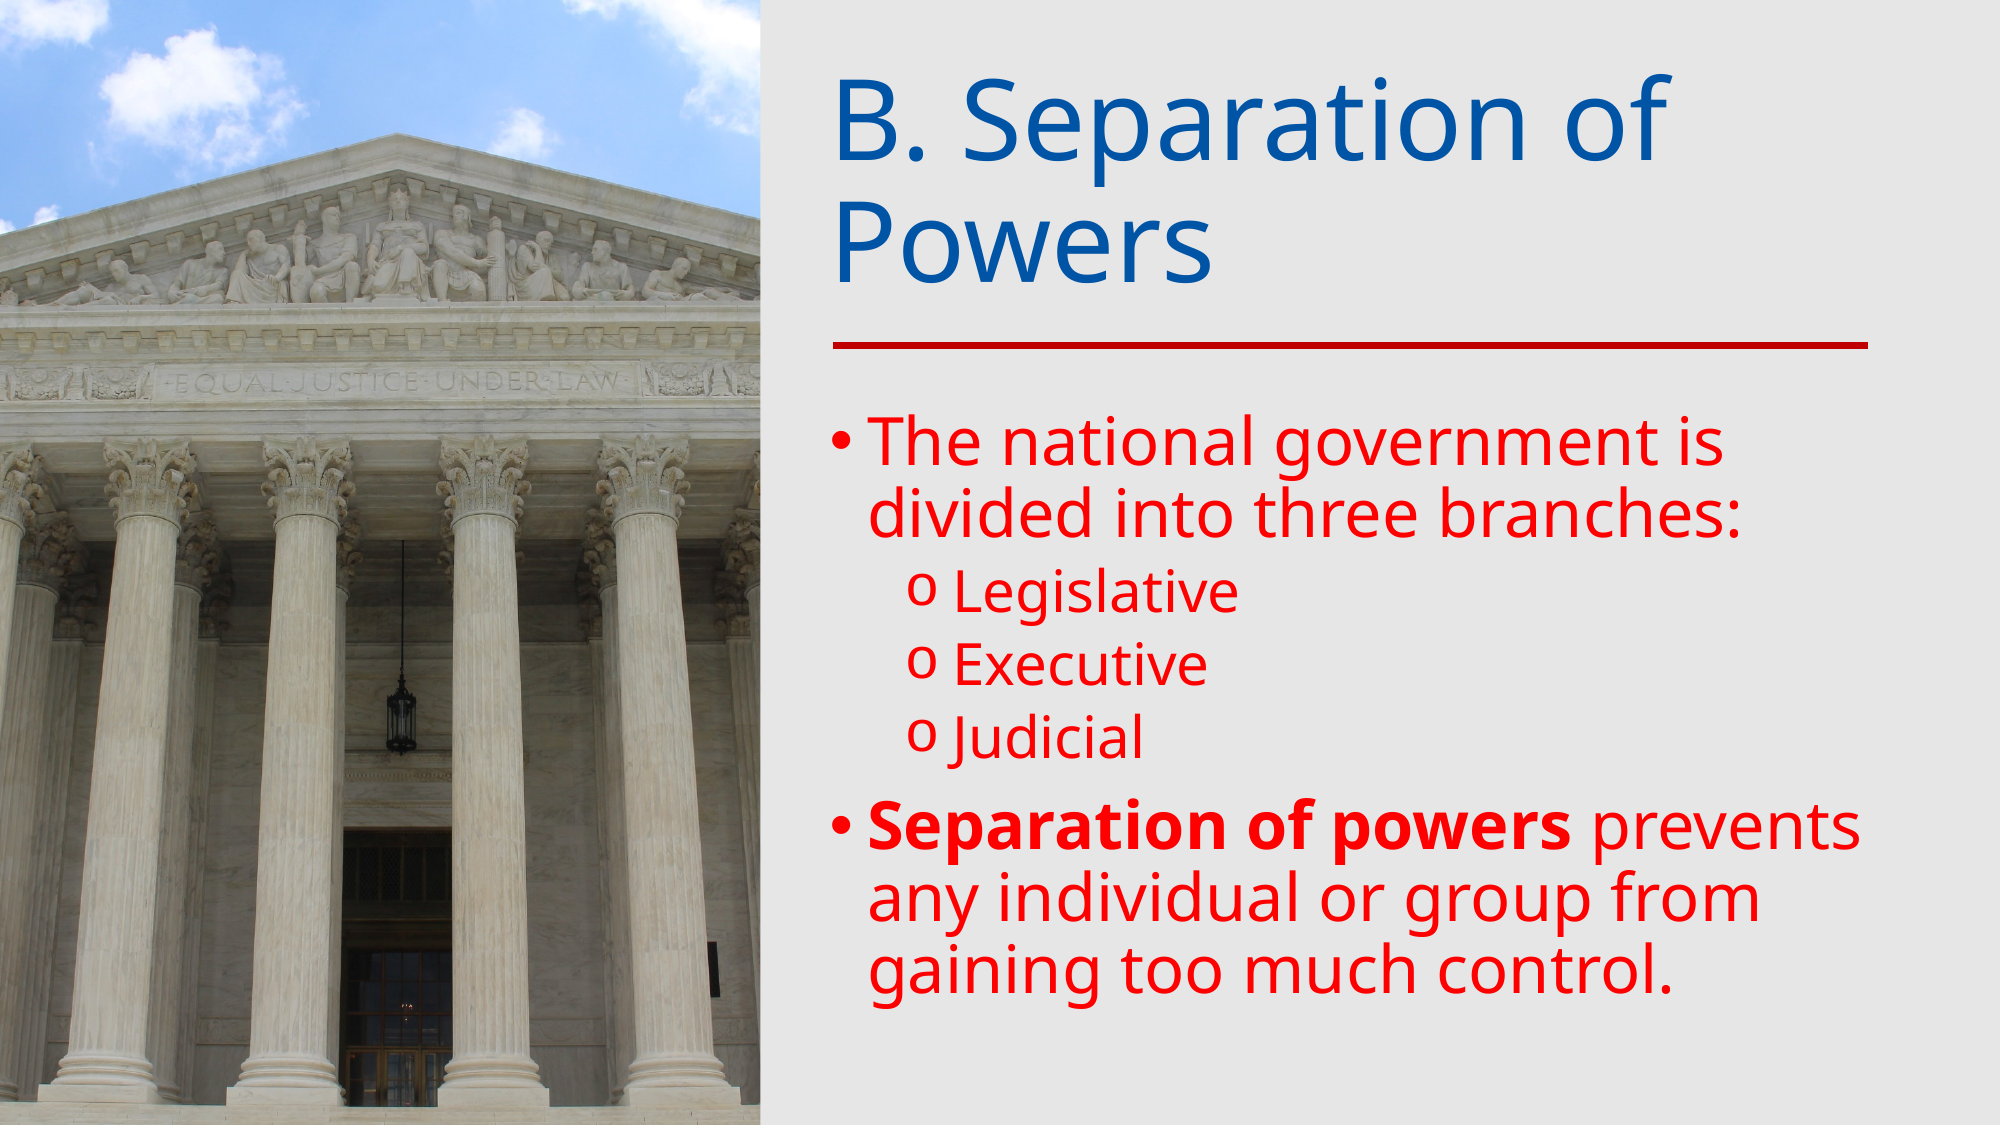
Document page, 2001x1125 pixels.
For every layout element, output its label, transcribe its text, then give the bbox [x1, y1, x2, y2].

list The national government is divided into three branches: Legislative Executive Judicial Separation of powers prevents any individual or group from gaining too much control. [814, 399, 1895, 1021]
title B. Separation of Powers [814, 103, 1950, 315]
picture [0, 0, 761, 1125]
